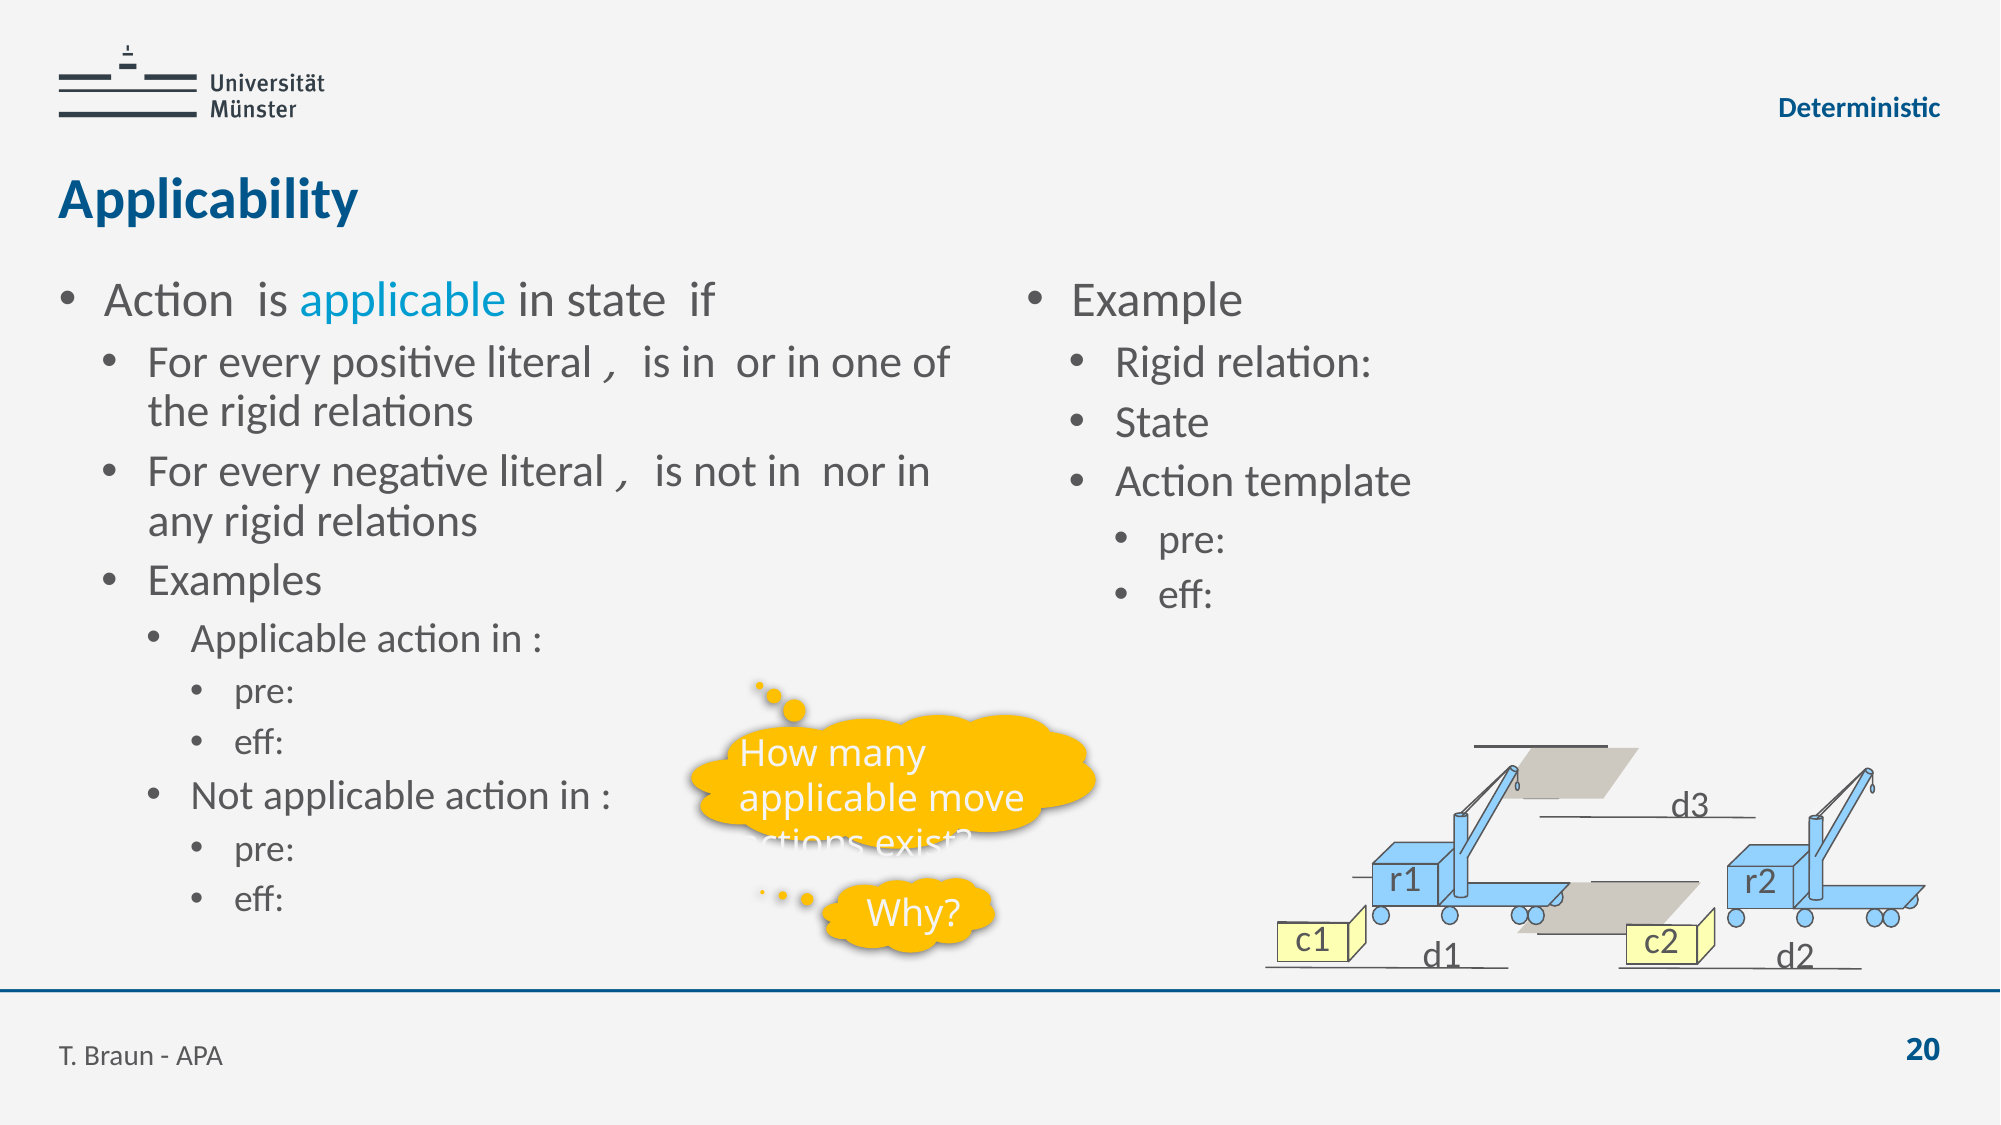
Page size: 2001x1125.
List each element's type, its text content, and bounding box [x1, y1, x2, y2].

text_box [822, 877, 995, 953]
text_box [1265, 746, 1926, 969]
slide_number Deterministic [589, 63, 1941, 123]
footer T. Braun - APA [58, 1012, 1440, 1072]
slide_number 20 [1822, 1012, 1941, 1072]
picture [57, 43, 326, 119]
title Applicability [58, 148, 1941, 243]
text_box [691, 714, 1096, 849]
